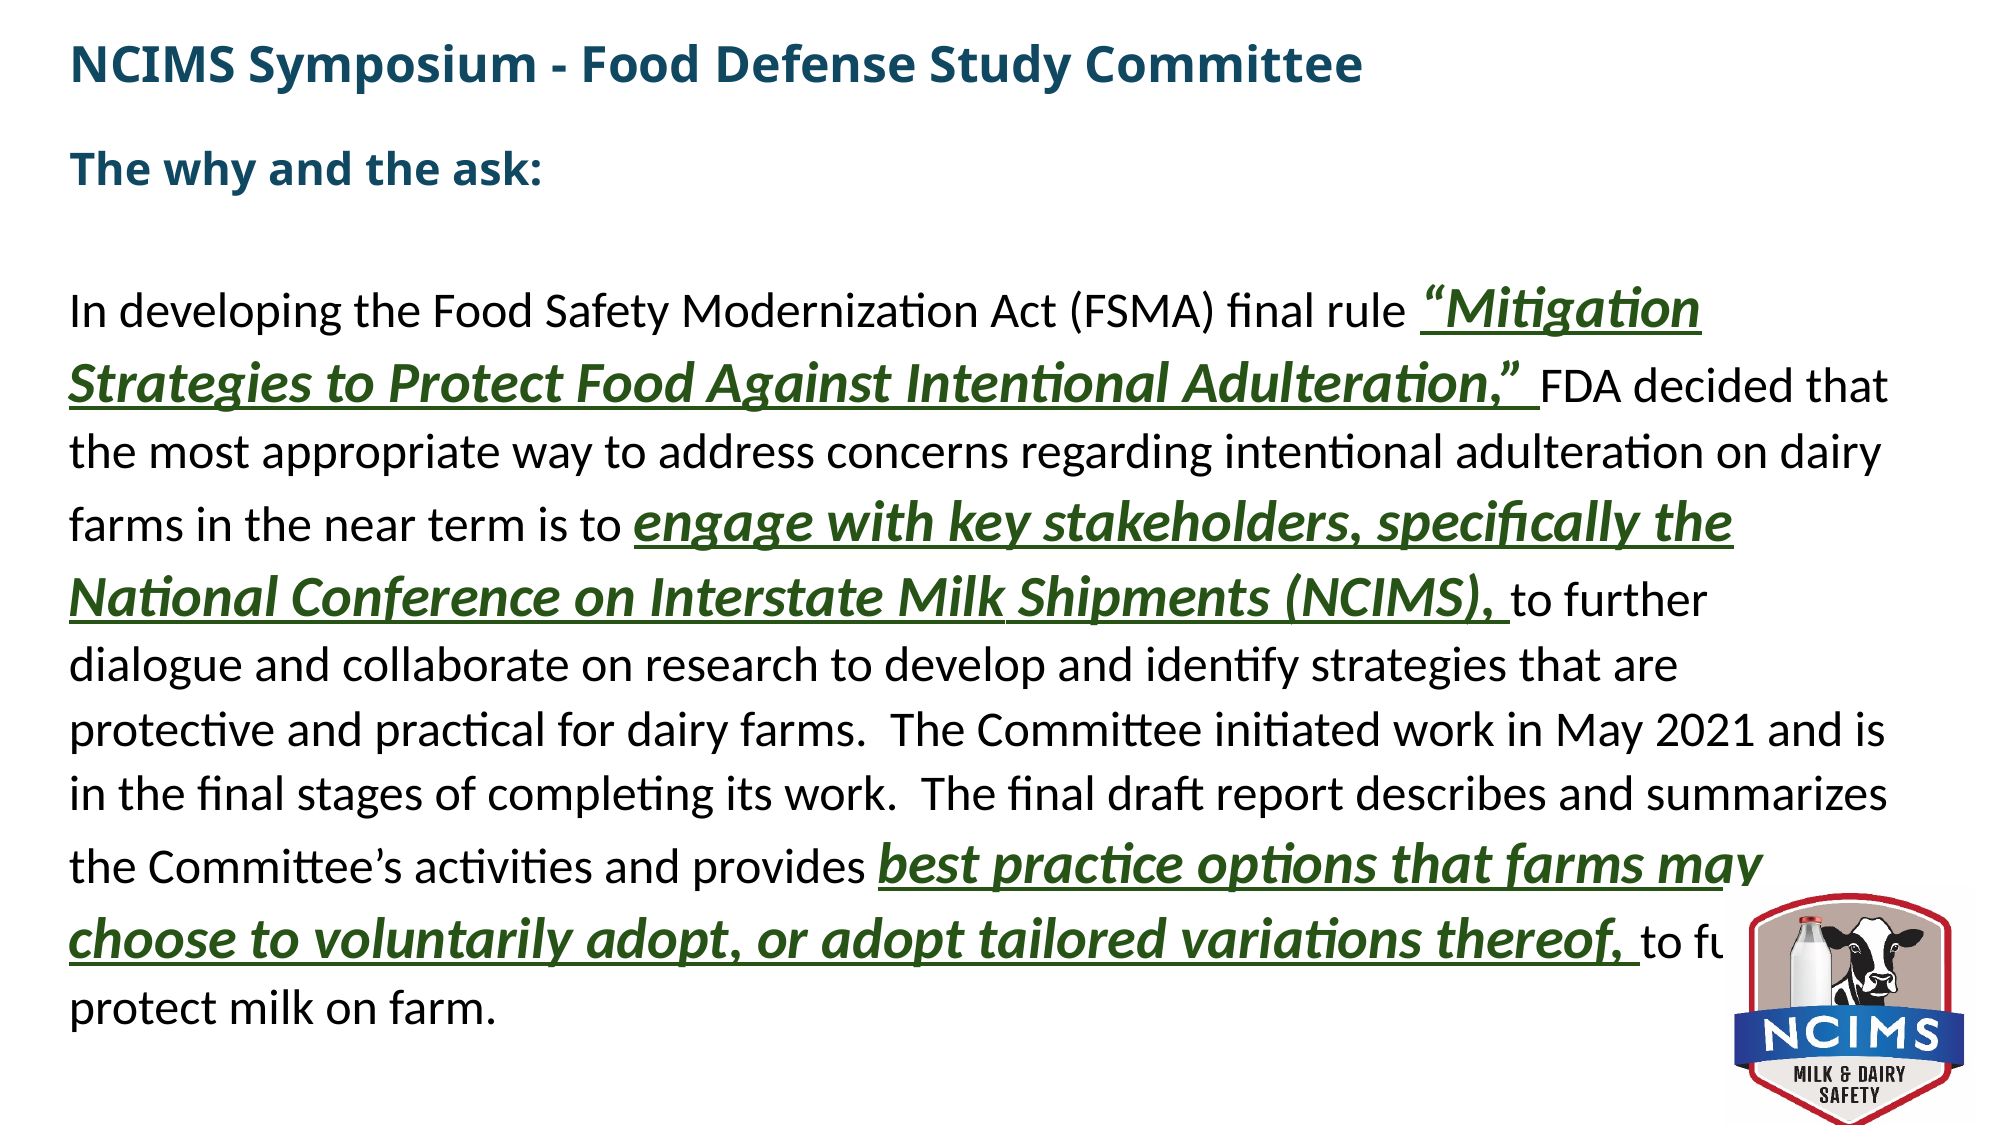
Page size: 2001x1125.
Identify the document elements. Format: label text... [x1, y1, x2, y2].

title NCIMS Symposium - Food Defense Study Committee The why and the ask: [54, 31, 1849, 204]
picture [1723, 885, 1975, 1125]
text_box In developing the Food Safety Modernization Act (FSMA) final rule “Mitigation Strategies to Protect Food Against Intentional Adulteration,” FDA decided that the most appropriate way to address concerns regarding intentional adulteration on dairy farms in the near term is to engage with key stakeholders, specifically the National Conference on Interstate Milk Shipments (NCIMS), to further dialogue and collaborate on research to develop and identify strategies that are protective and practical for dairy farms. The Committee initiated work in May 2021 and is in the final stages of completing its work. The final draft report describes and summarizes the Committee’s activities and provides best practice options that farms may choose to voluntarily adopt, or adopt tailored variations thereof, to further protect milk on farm. [54, 256, 1909, 1042]
